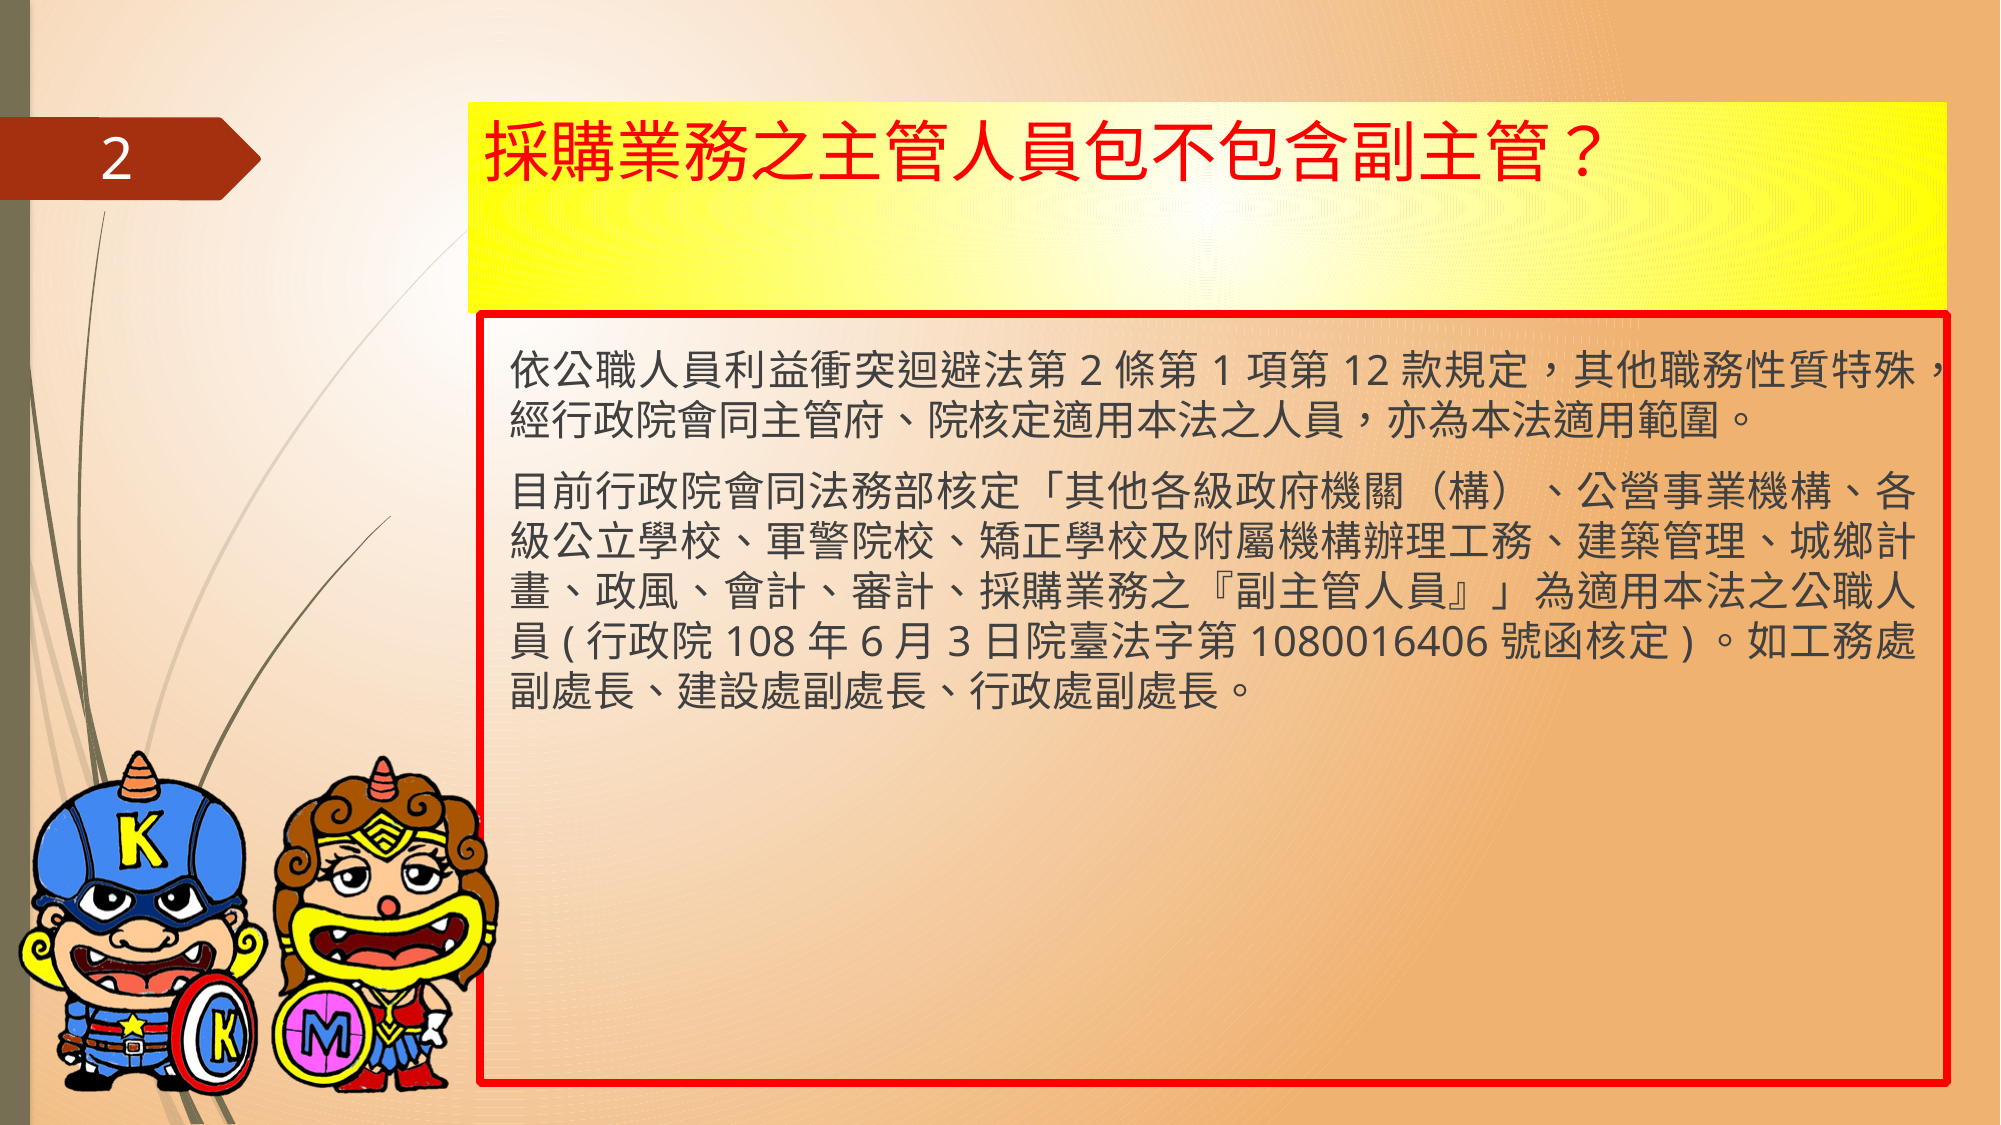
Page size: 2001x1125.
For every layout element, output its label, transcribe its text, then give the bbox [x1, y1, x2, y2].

title 採購業務之主管人員包不包含副主管？ [468, 102, 1947, 313]
list 依公職人員利益衝突迴避法第2條第1項第12款規定，其他職務性質特殊，經行政院會同主管府、院核定適用本法之人員，亦為本法適用範圍。 目前行政院會同法務部核定「其他各級政府機關（構）、公營事業機構、各級公立學校、軍警院校、矯正學校及附屬機構辦理工務、建築管理、城鄉計畫、政風、會計、審計、採購業務之『副主管人員』」為適用本法之公職人員(行政院108年6月3日院臺法字第1080016406號函核定)。如工務處副處長、建設處副處長、行政處副處長。 [480, 313, 1947, 1084]
text_box 2 [86, 114, 199, 199]
picture [0, 745, 510, 1101]
